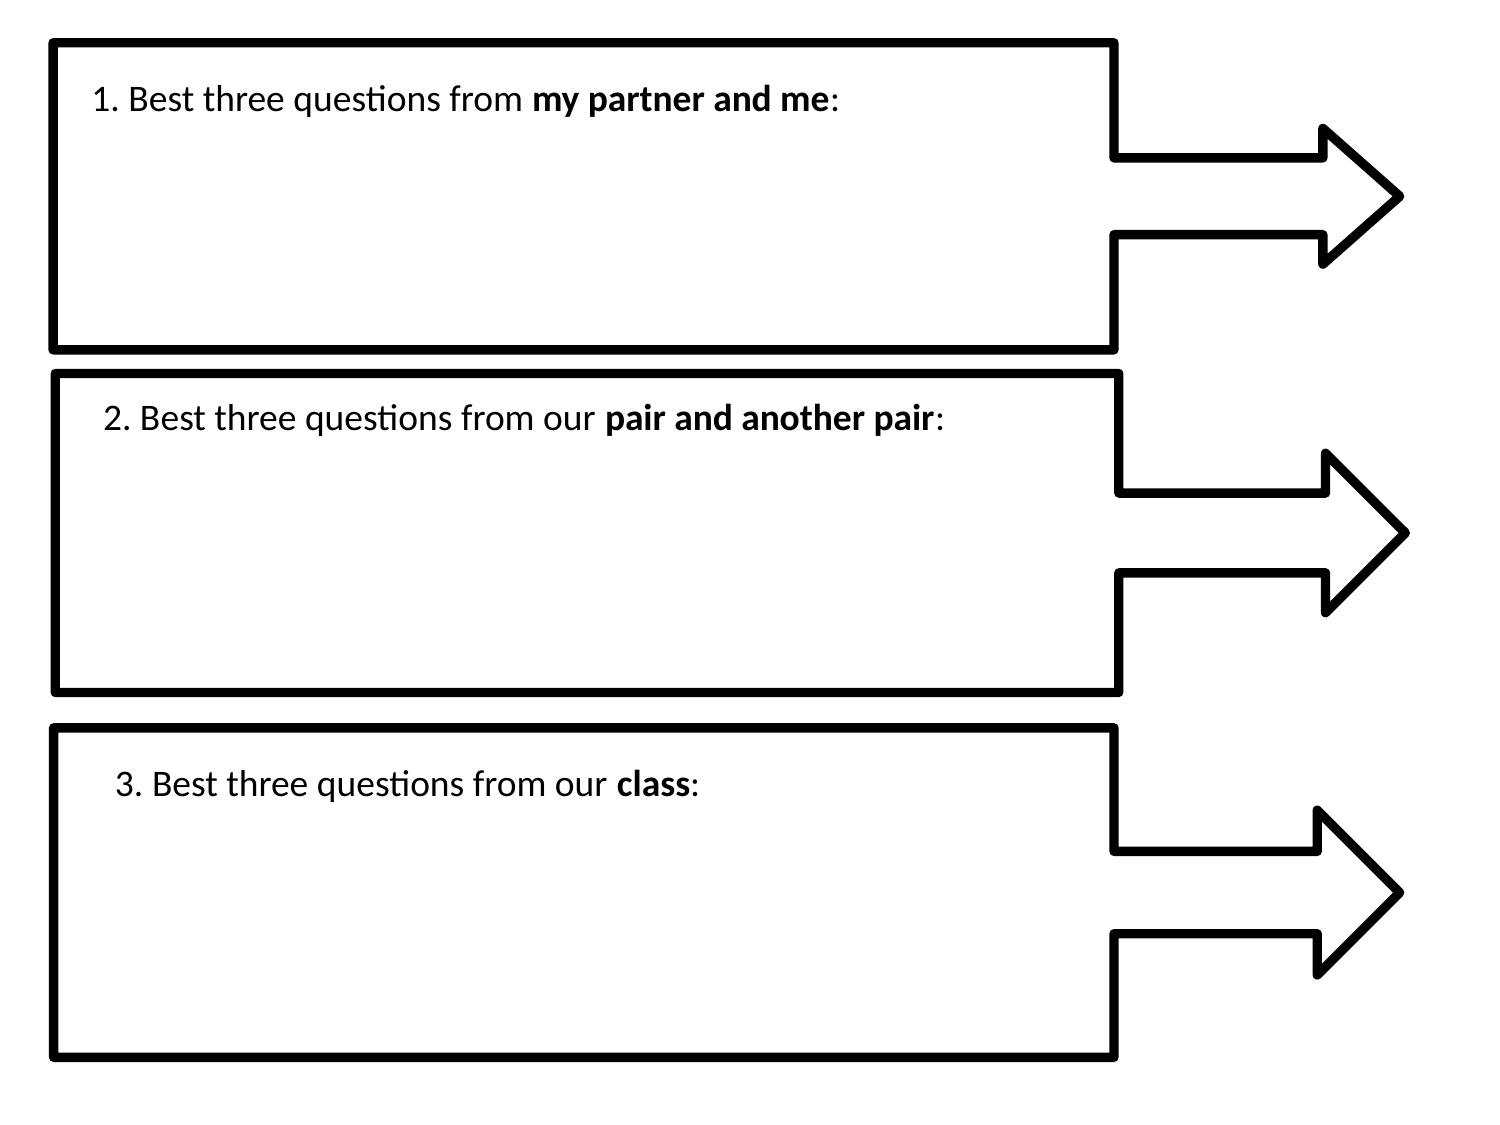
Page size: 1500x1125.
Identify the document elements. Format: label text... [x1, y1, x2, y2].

text_box 2. Best three questions from our pair and another pair: [88, 385, 963, 445]
text_box [50, 40, 1402, 352]
text_box 1. Best three questions from my partner and me: [76, 66, 904, 172]
text_box 3. Best three questions from our class: [100, 751, 998, 812]
text_box [51, 725, 1402, 1060]
text_box [53, 371, 1408, 695]
